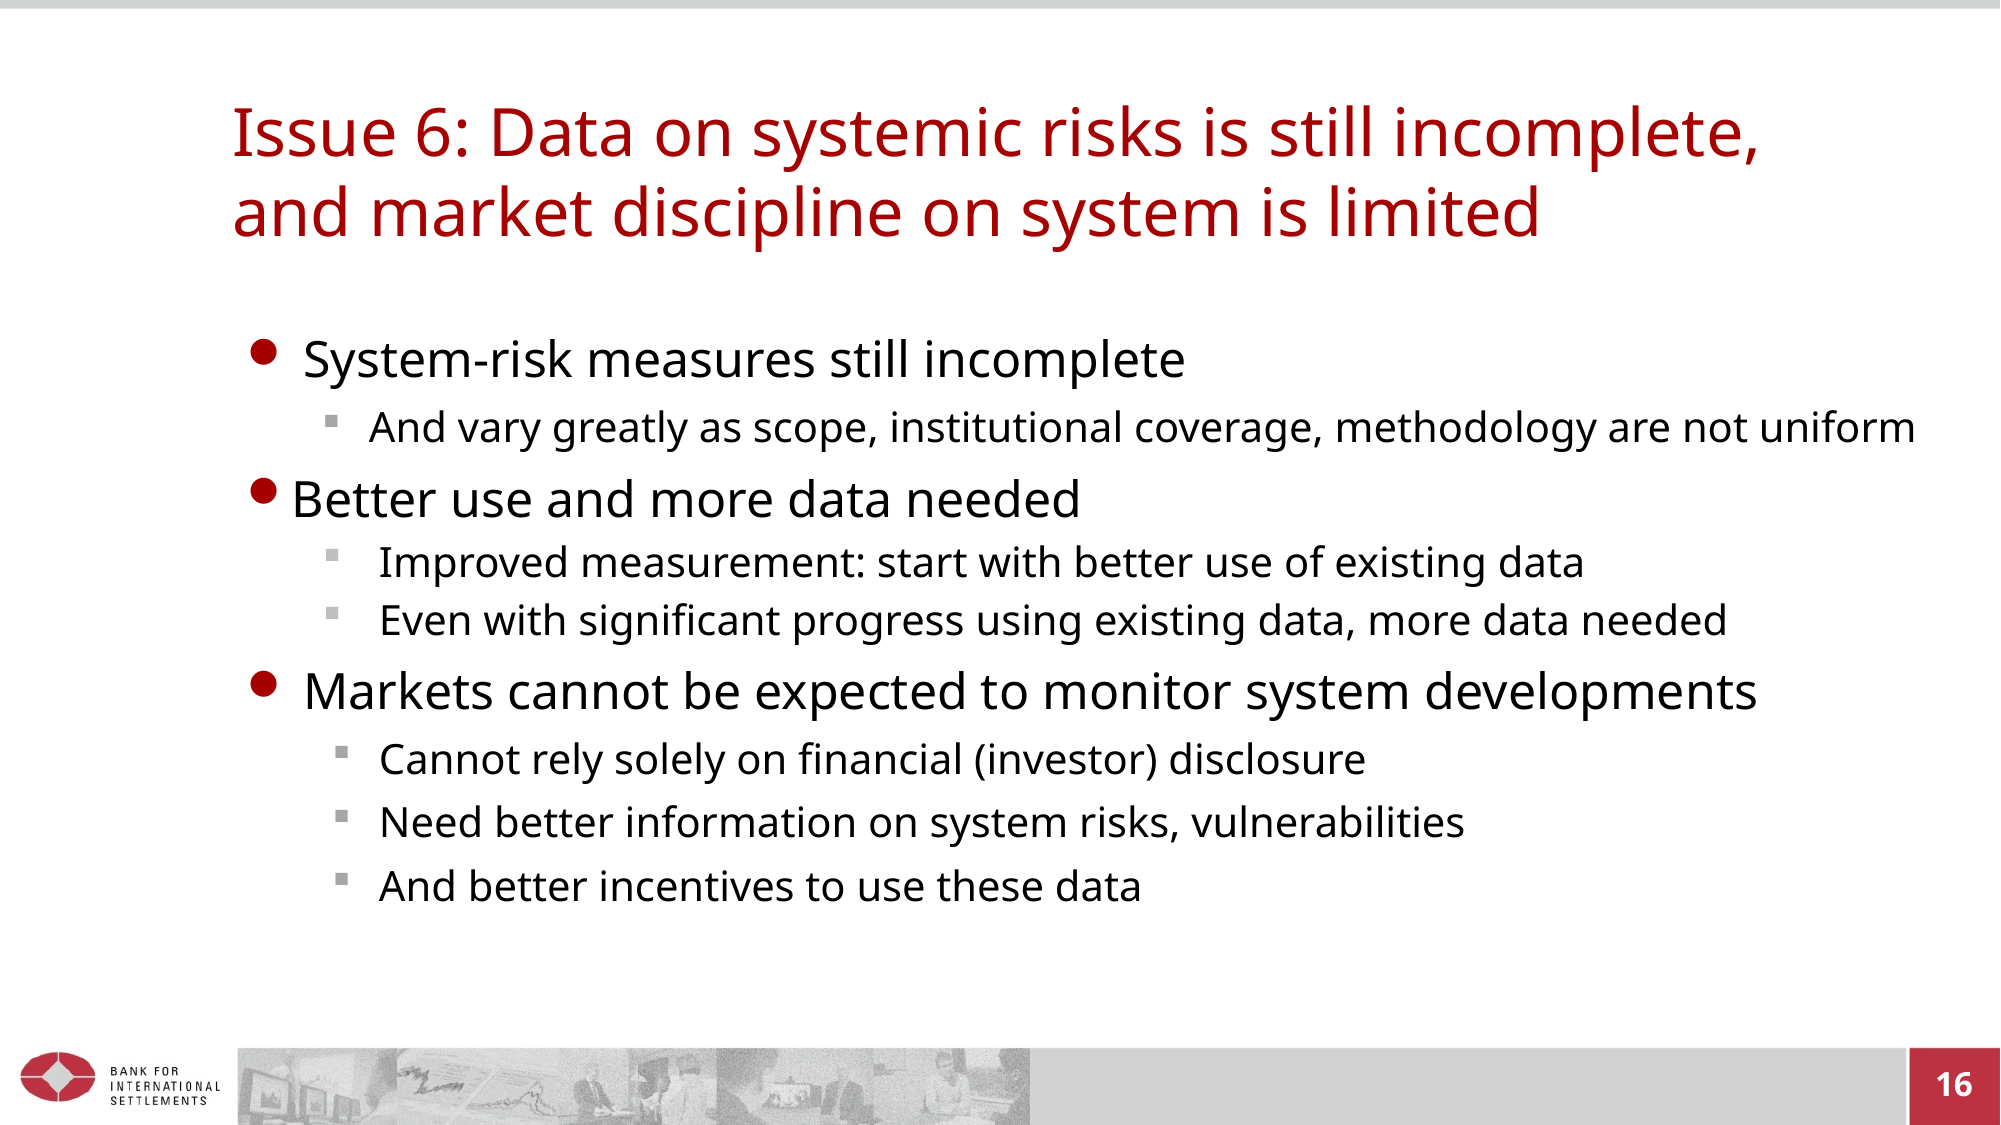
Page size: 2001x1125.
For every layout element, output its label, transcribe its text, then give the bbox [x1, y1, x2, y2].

title Issue 6: Data on systemic risks is still incomplete, and market discipline on system is limited [232, 90, 1867, 167]
picture [0, 1046, 2000, 1125]
slide_number 16 [1892, 1055, 2000, 1109]
text_box System-risk measures still incomplete And vary greatly as scope, institutional coverage, methodology are not uniform Better use and more data needed Improved measurement: start with better use of existing data Even with significant progress using existing data, more data needed Markets cannot be expected to monitor system developments Cannot rely solely on financial (investor) disclosure Need better information on system risks, vulnerabilities And better incentives to use these data [232, 314, 1957, 917]
